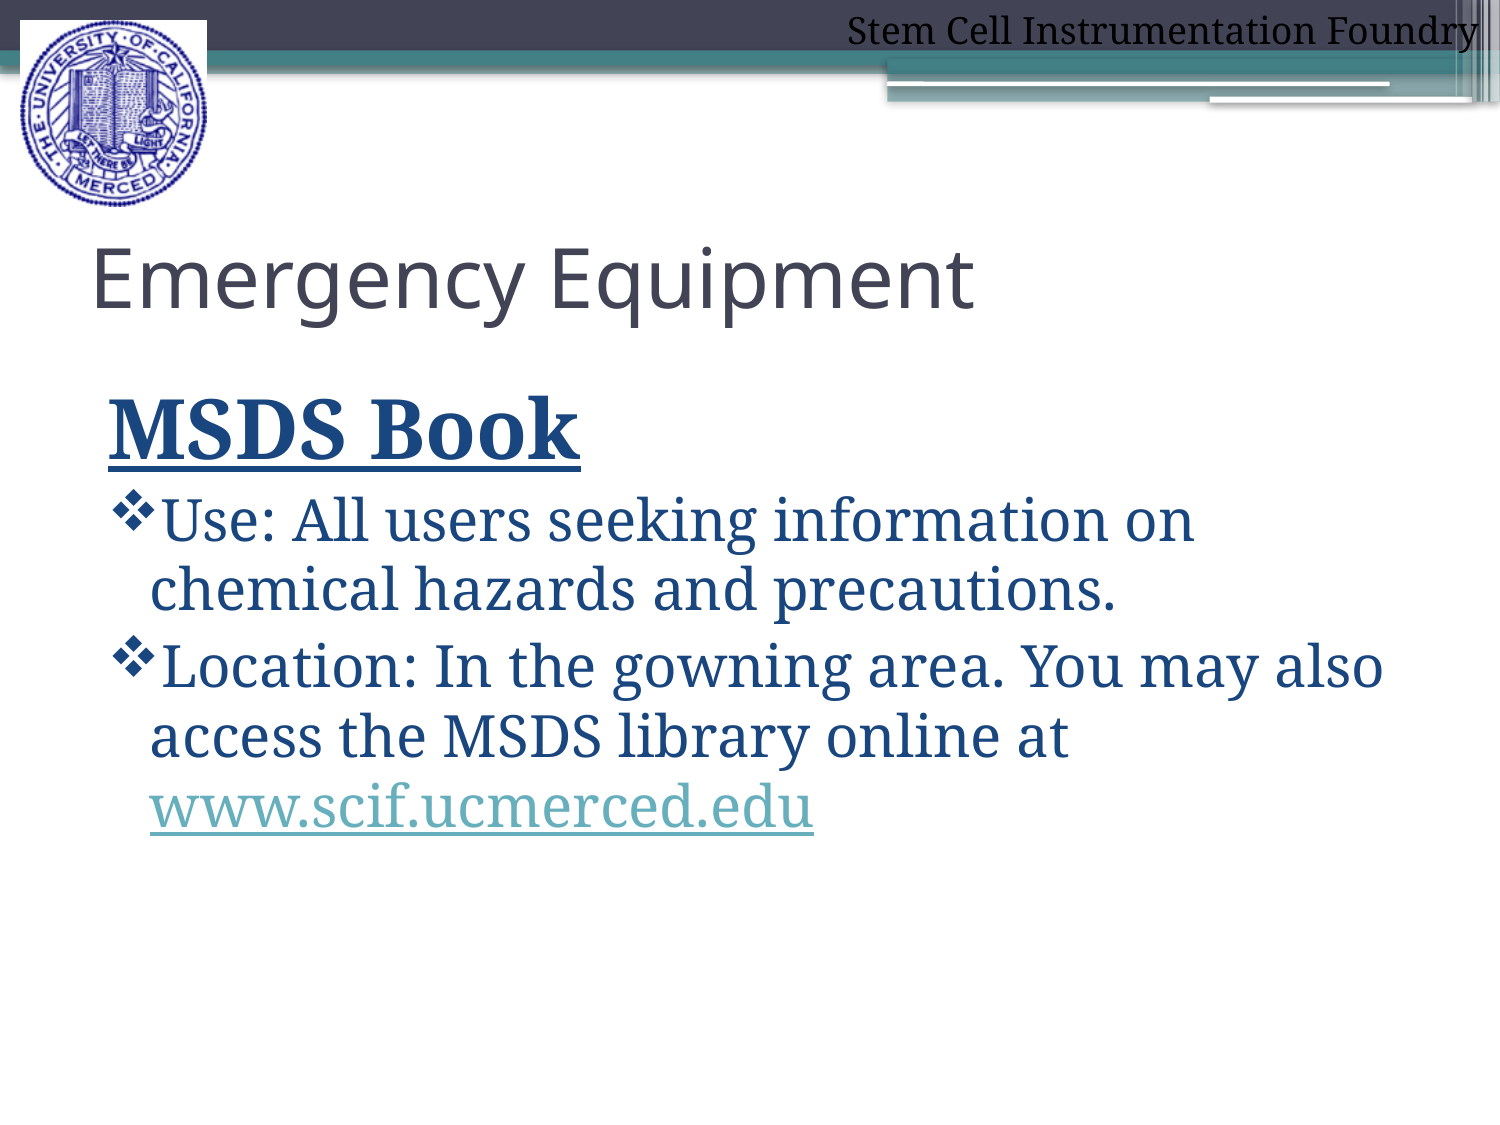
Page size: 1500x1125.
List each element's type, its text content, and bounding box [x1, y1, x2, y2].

title Emergency Equipment [75, 187, 1425, 363]
picture [20, 20, 207, 207]
list MSDS Book Use: All users seeking information on chemical hazards and precautions. Location: In the gowning area. You may also access the MSDS library online at www.scif.ucmerced.edu [75, 368, 1425, 1079]
